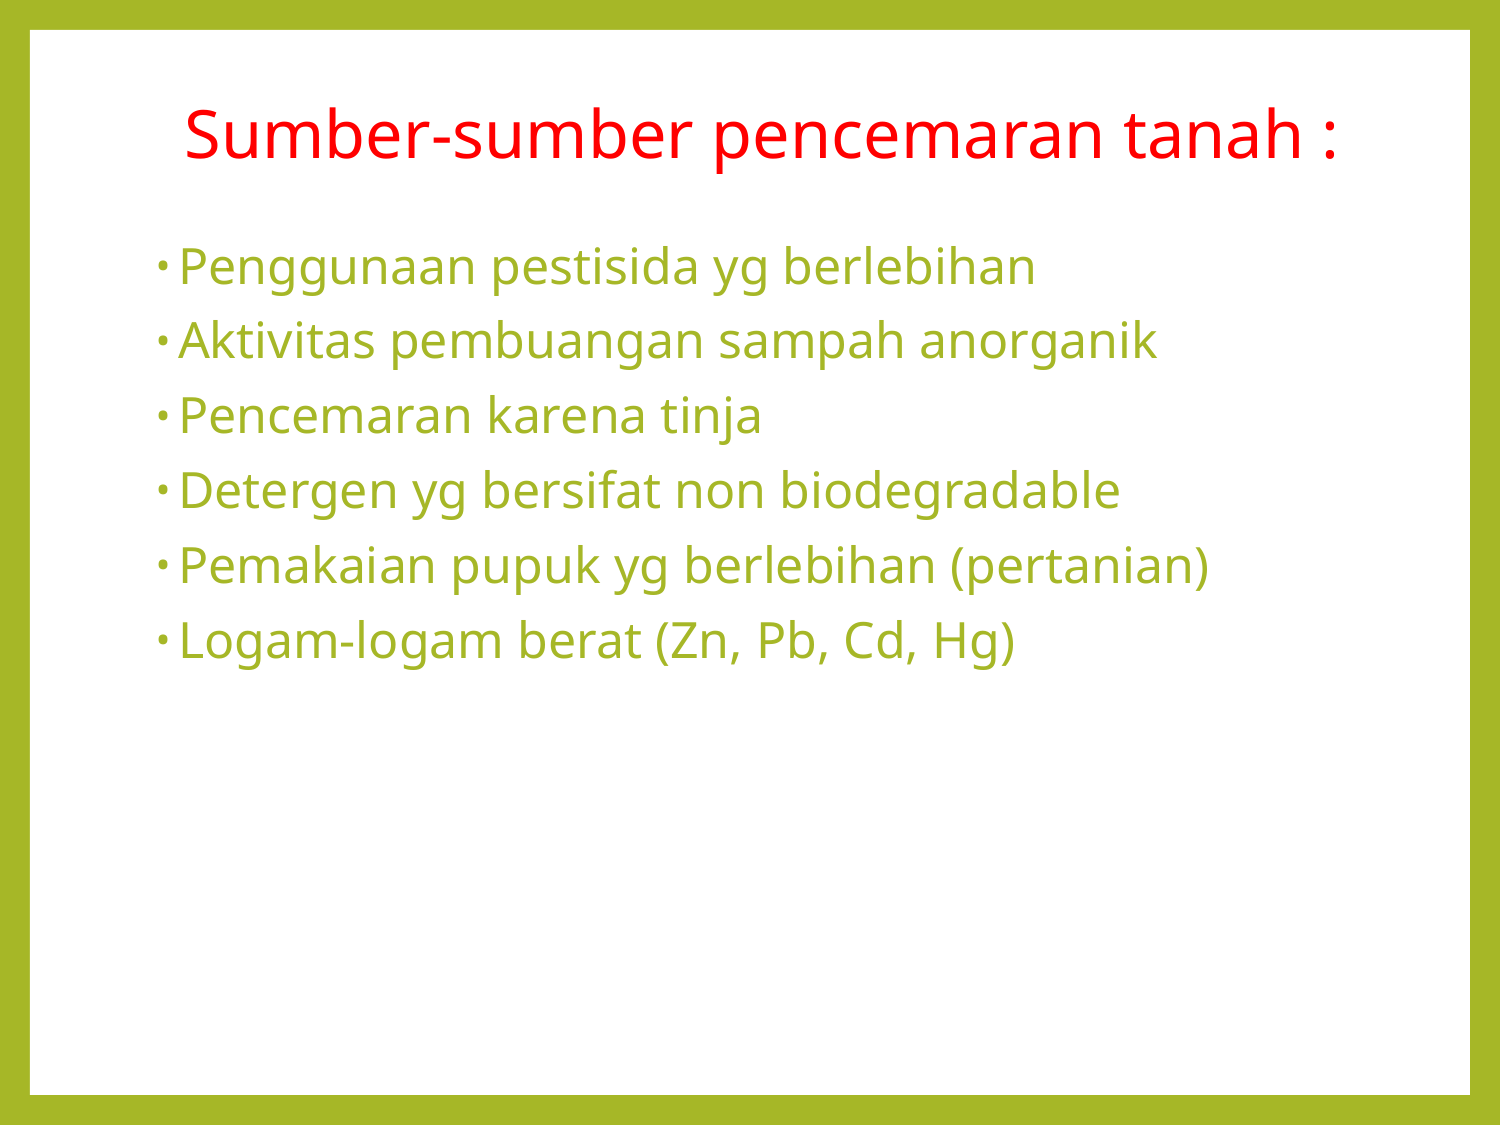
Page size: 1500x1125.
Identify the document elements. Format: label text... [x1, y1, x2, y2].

list Penggunaan pestisida yg berlebihan Aktivitas pembuangan sampah anorganik Pencemaran karena tinja Detergen yg bersifat non biodegradable Pemakaian pupuk yg berlebihan (pertanian) Logam-logam berat (Zn, Pb, Cd, Hg) [135, 233, 1365, 1022]
title Sumber-sumber pencemaran tanah : [75, 40, 1451, 235]
